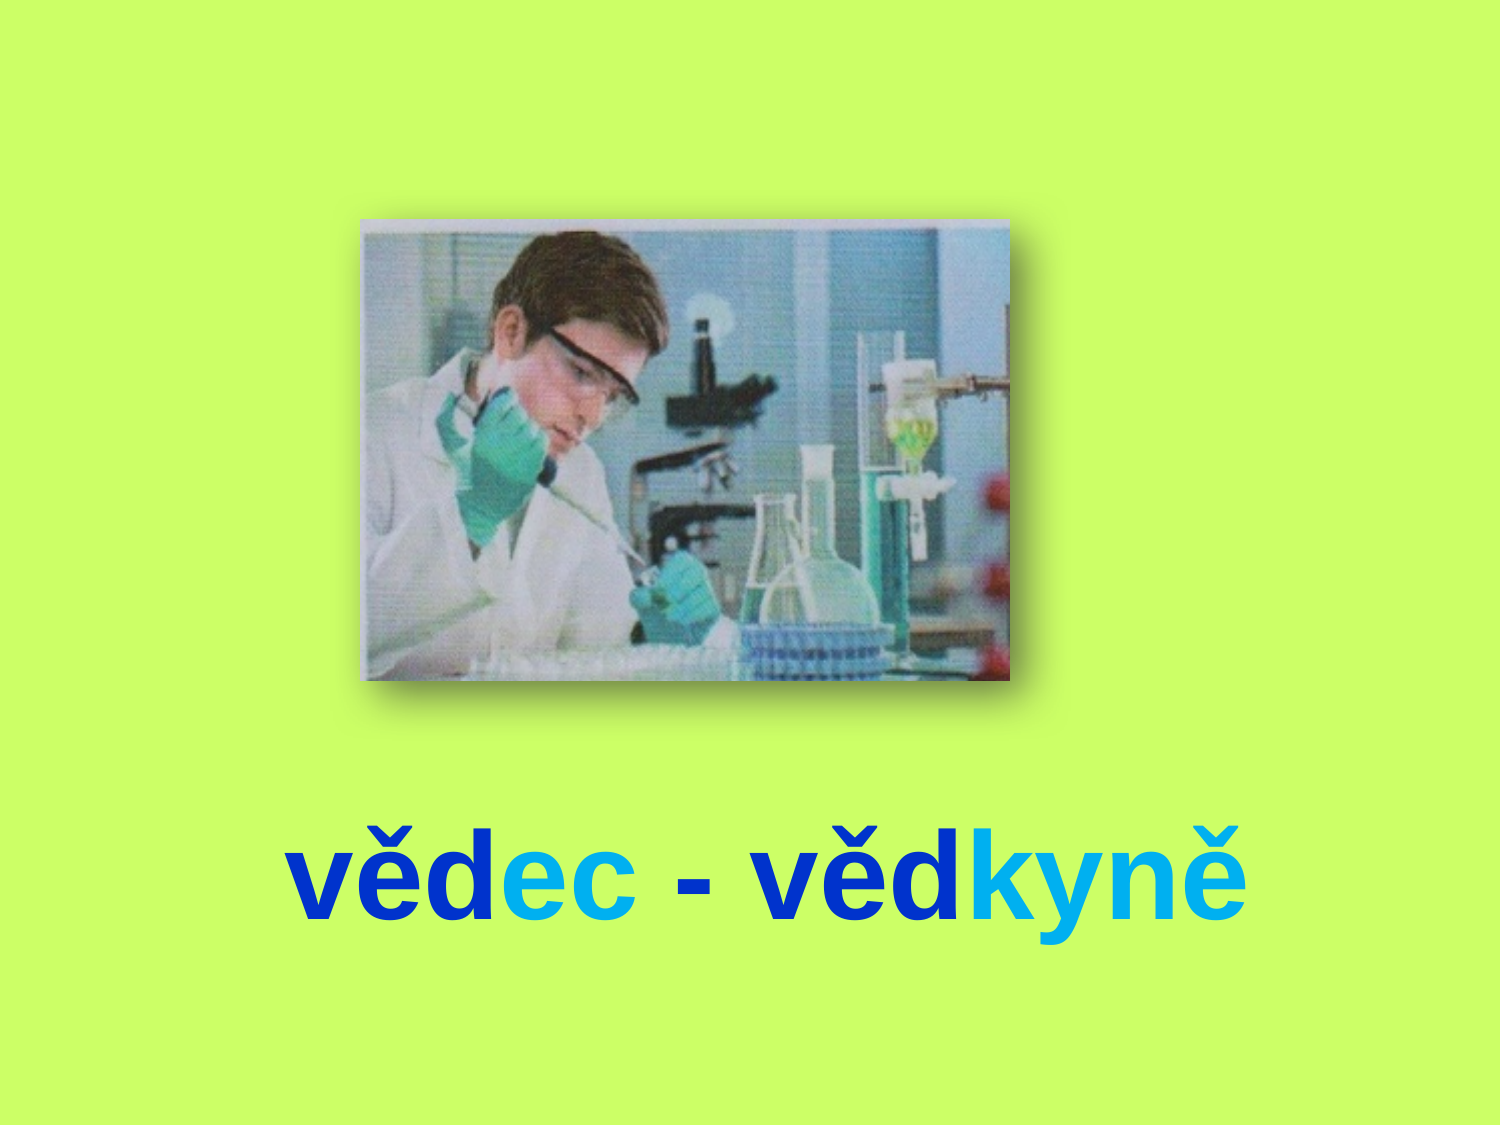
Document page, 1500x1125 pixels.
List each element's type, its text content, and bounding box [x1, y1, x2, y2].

text_box vědec - vědkyně [0, 786, 1500, 952]
picture [359, 219, 1011, 681]
